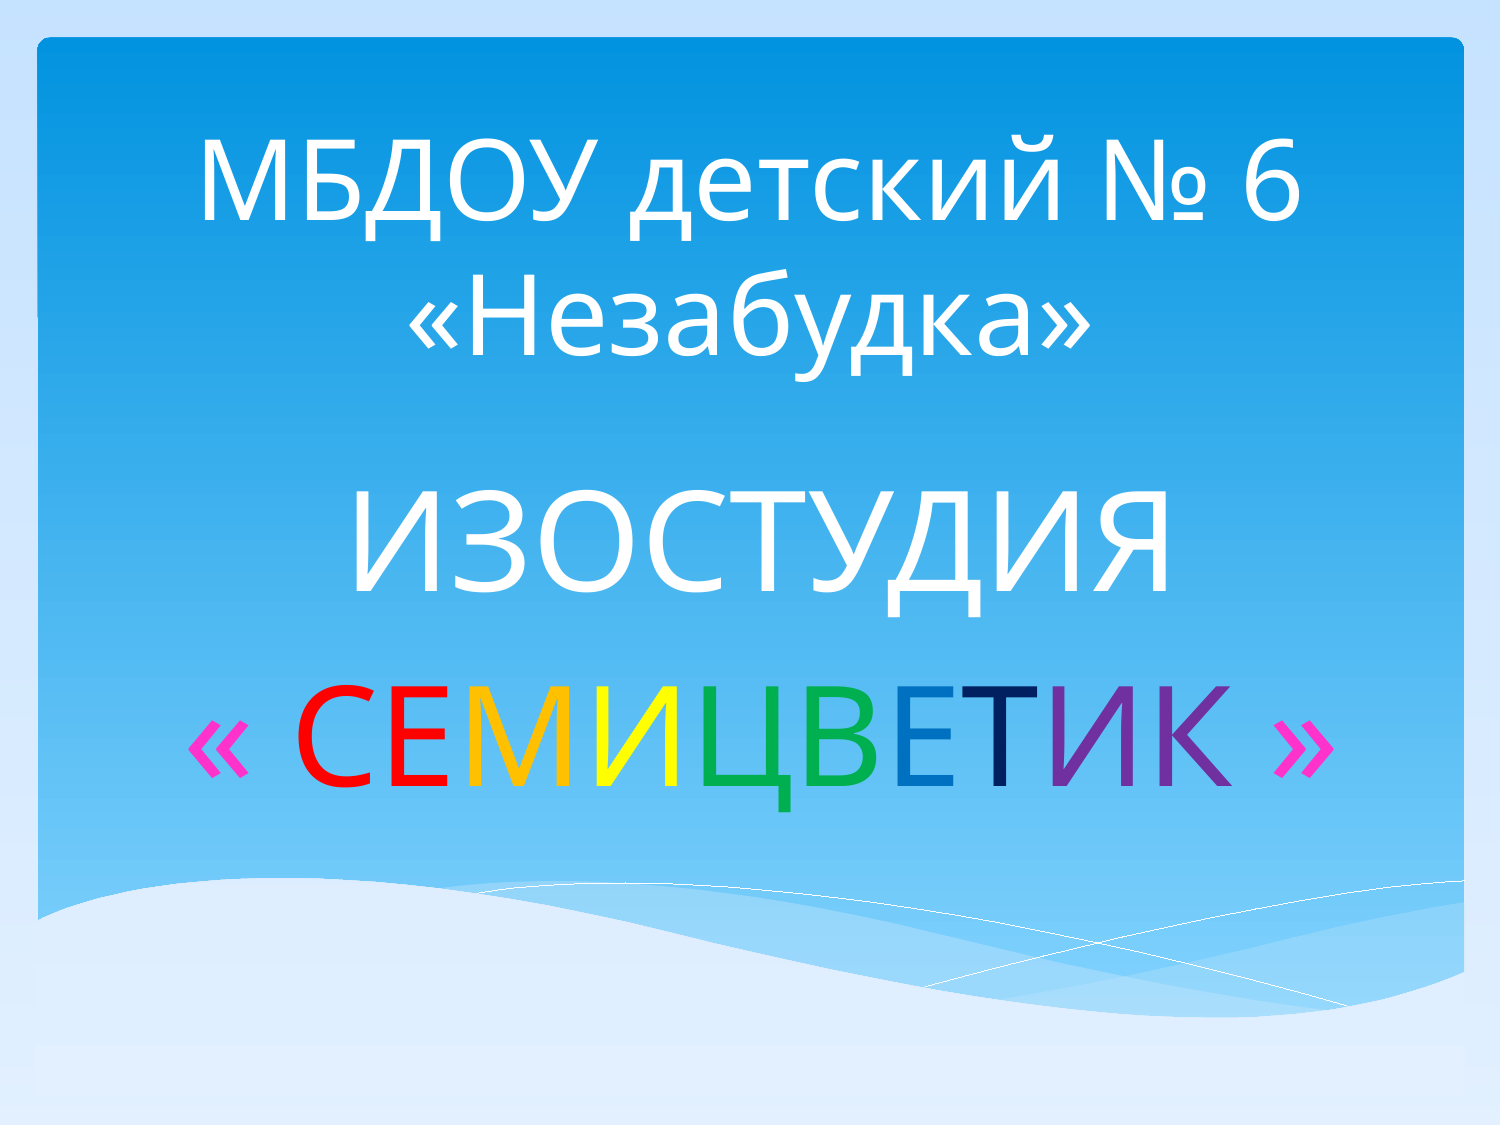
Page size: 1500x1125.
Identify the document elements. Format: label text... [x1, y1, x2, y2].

subtitle ИЗОСТУДИЯ « СЕМИЦВЕТИК » [123, 444, 1400, 825]
title МБДОУ детский № 6 «Незабудка» [112, 113, 1388, 386]
